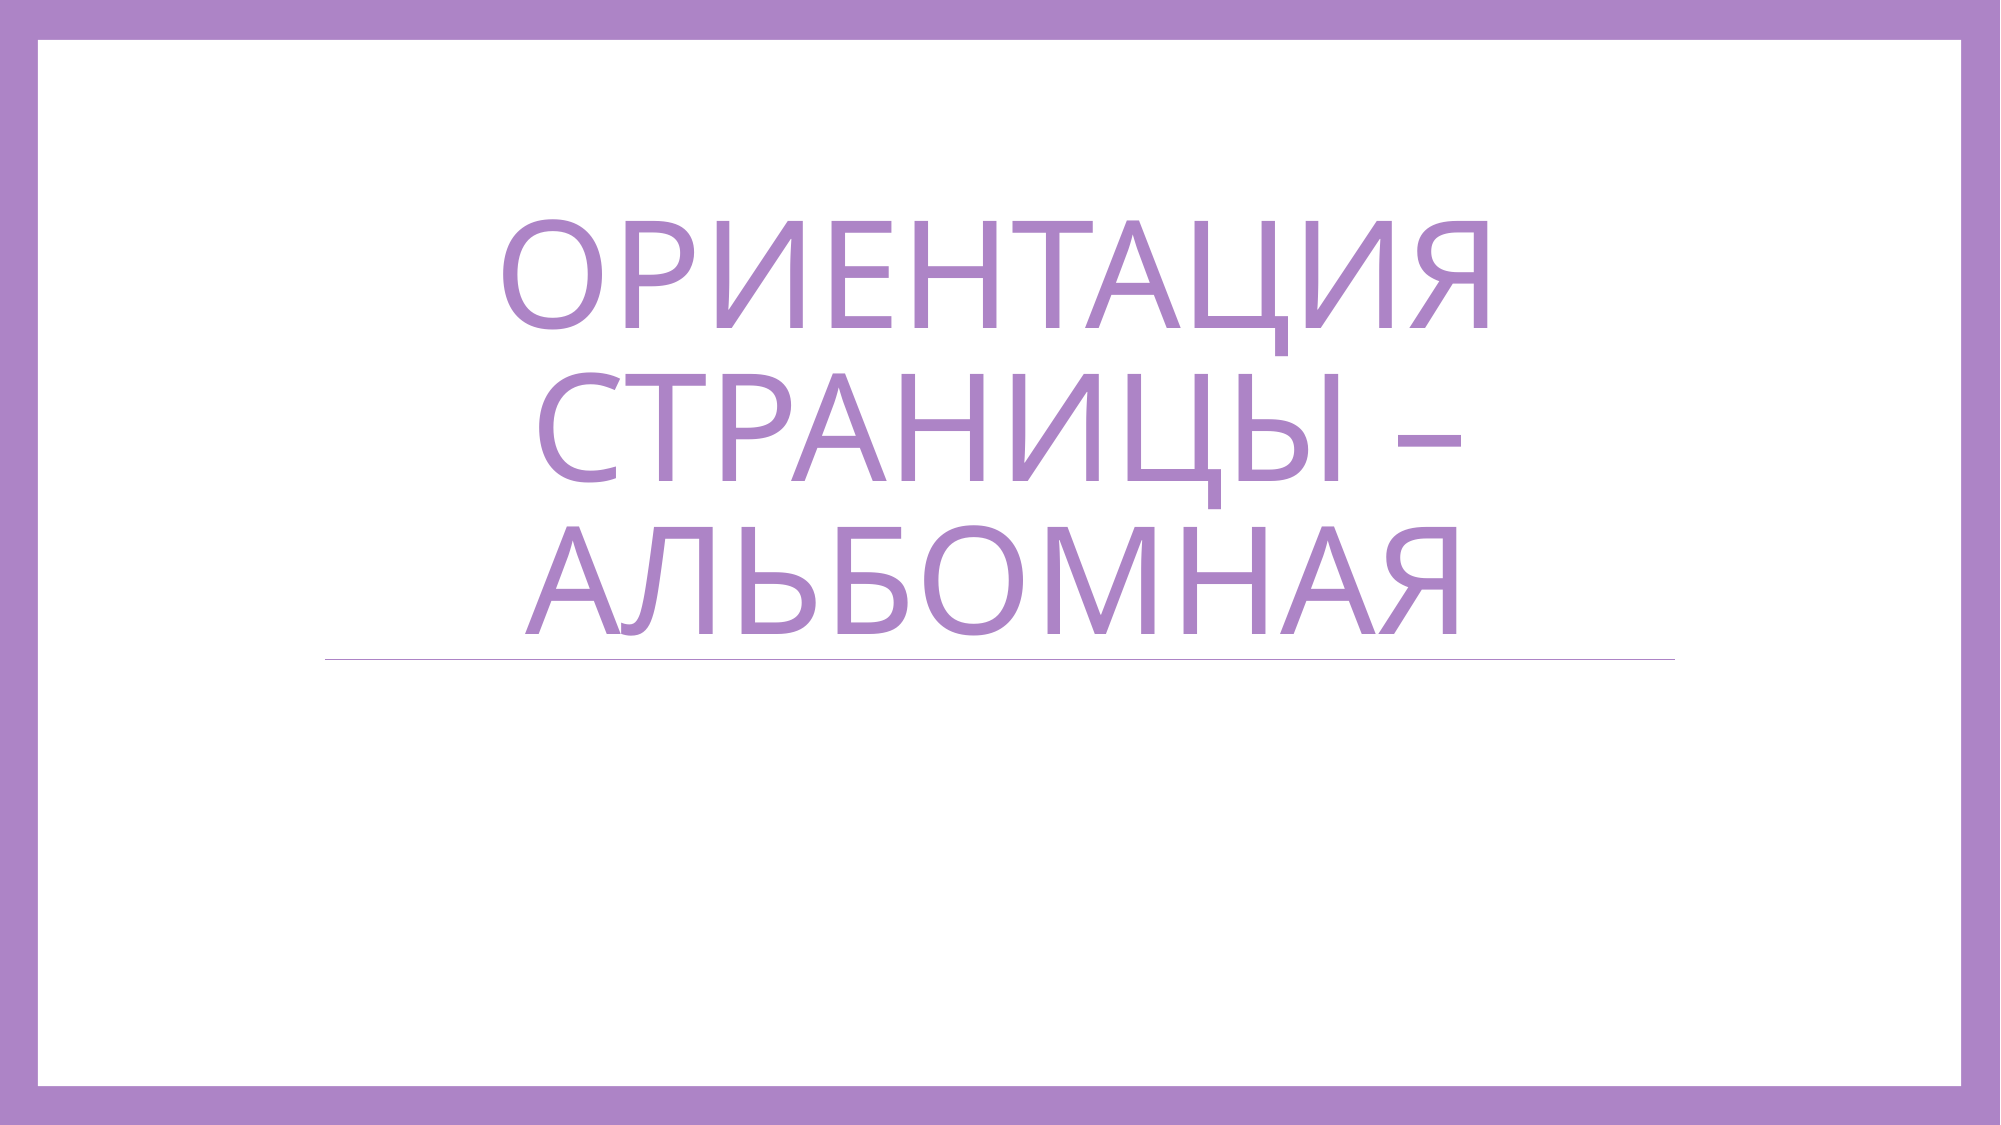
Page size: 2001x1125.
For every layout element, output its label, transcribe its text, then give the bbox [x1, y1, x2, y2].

title ориентация страницы – альбомная [181, 192, 1817, 673]
